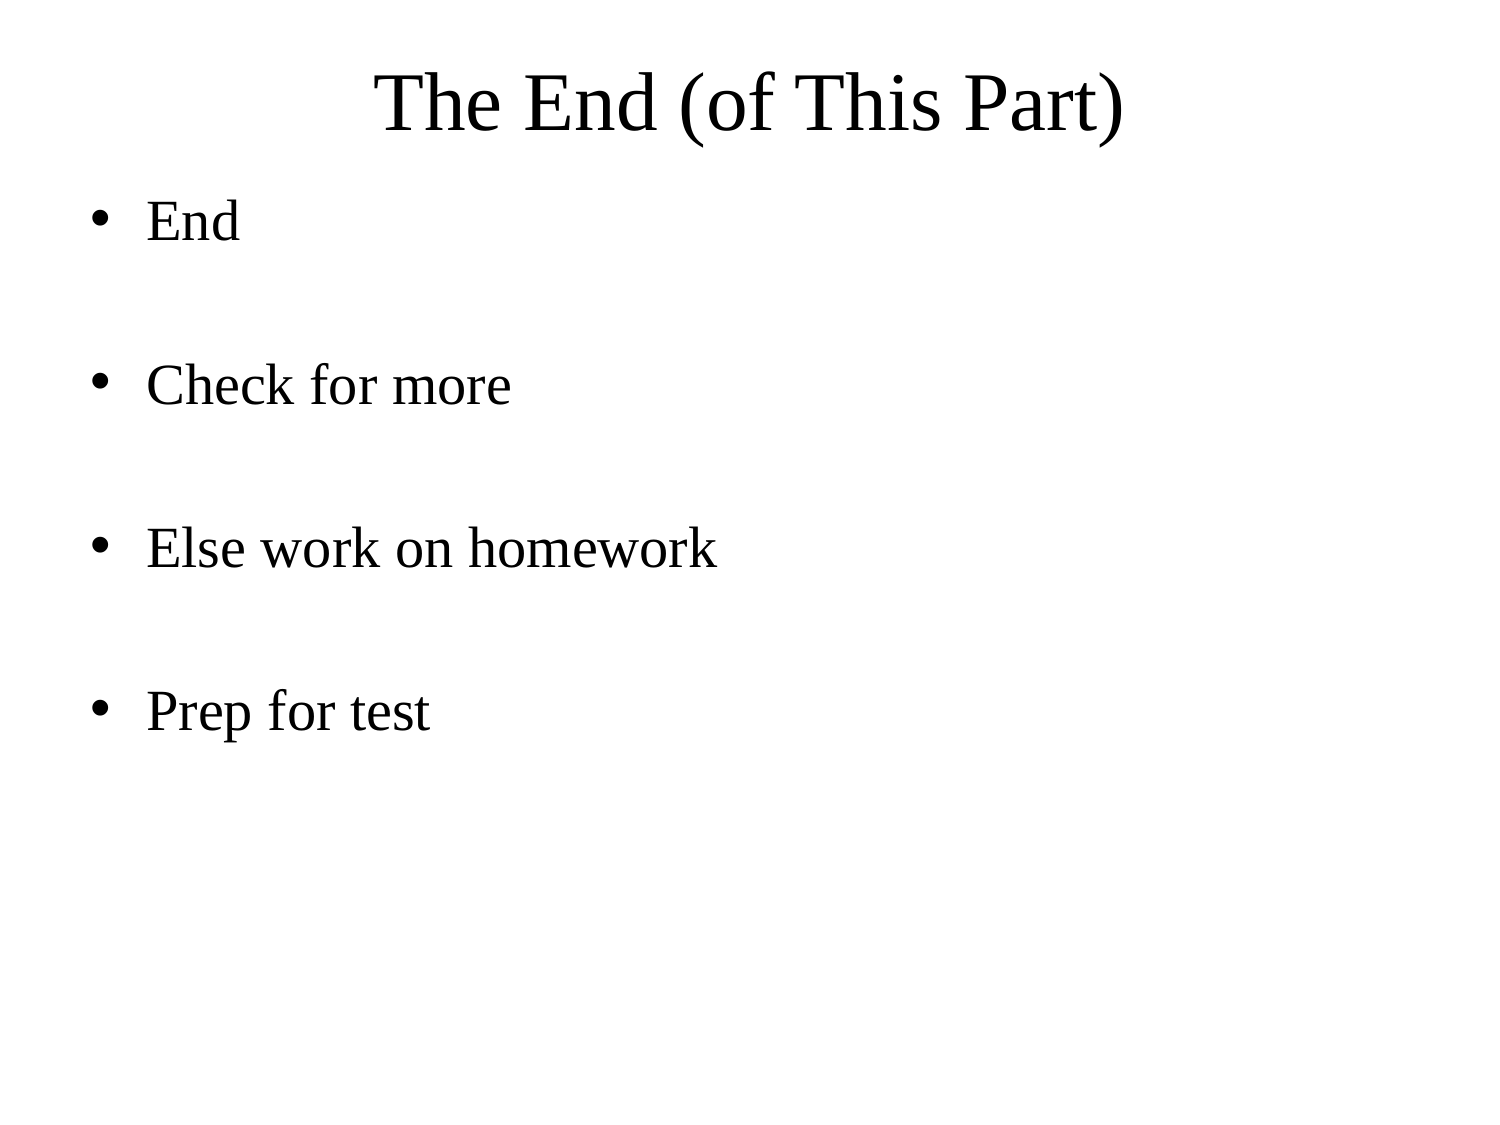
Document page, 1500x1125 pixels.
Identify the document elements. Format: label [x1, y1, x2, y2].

list [75, 174, 1425, 1063]
title [75, 45, 1425, 150]
